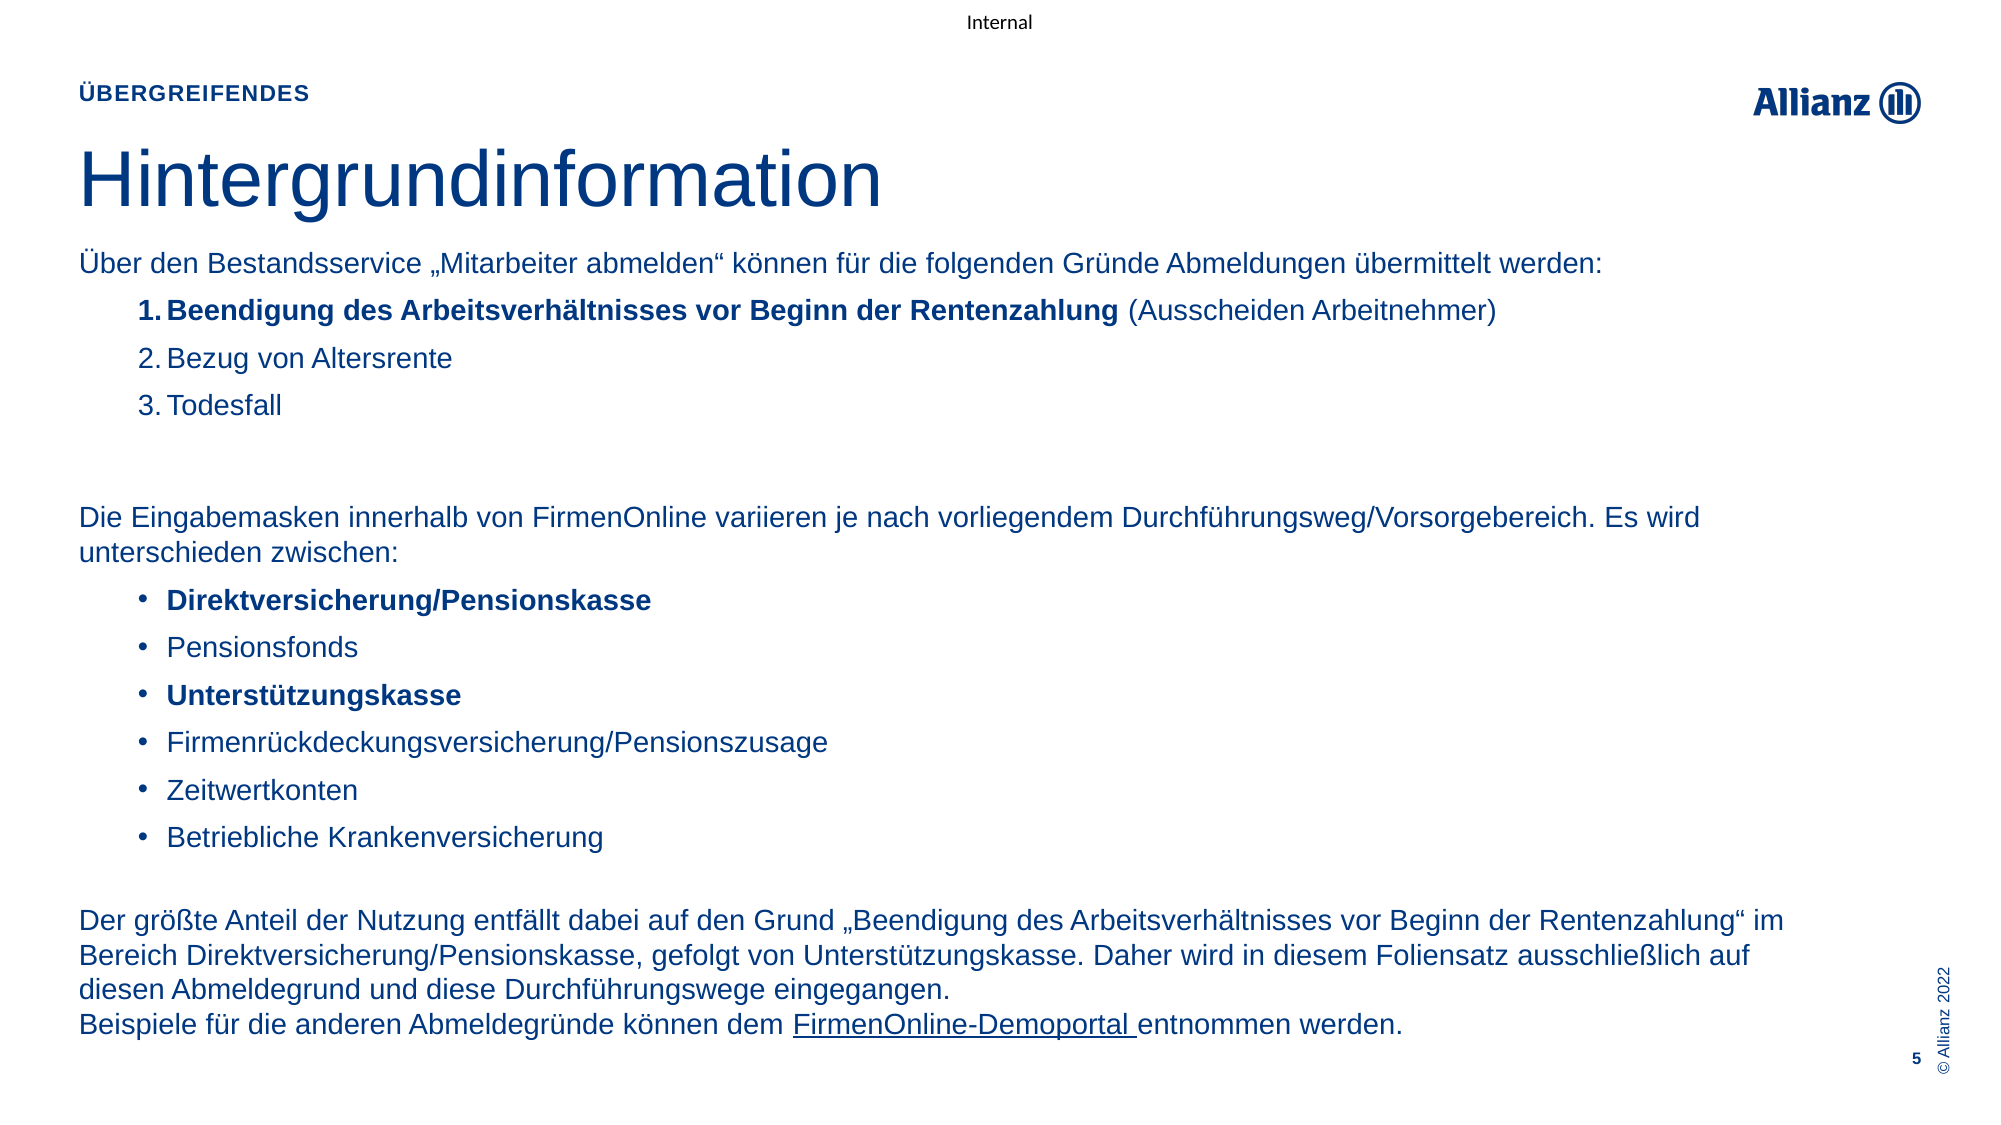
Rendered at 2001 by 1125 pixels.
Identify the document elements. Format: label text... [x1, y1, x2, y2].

title Hintergrundinformation [78, 143, 1761, 220]
list Übergreifendes [78, 78, 1609, 120]
picture [1753, 82, 1921, 124]
list Über den Bestandsservice „Mitarbeiter abmelden“ können für die folgenden Gründe Abmeldungen übermittelt werden: Beendigung des Arbeitsverhältnisses vor Beginn der Rentenzahlung (Ausscheiden Arbeitnehmer) Bezug von Altersrente Todesfall Die Eingabemasken innerhalb von FirmenOnline variieren je nach vorliegendem Durchführungsweg/Vorsorgebereich. Es wird unterschieden zwischen: Direktversicherung/Pensionskasse Pensionsfonds Unterstützungskasse Firmenrückdeckungsversicherung/Pensionszusage Zeitwertkonten Betriebliche Krankenversicherung Der größte Anteil der Nutzung entfällt dabei auf den Grund „Beendigung des Arbeitsverhältnisses vor Beginn der Rentenzahlung“ im Bereich Direktversicherung/Pensionskasse, gefolgt von Unterstützungskasse. Daher wird in diesem Foliensatz ausschließlich auf diesen Abmeldegrund und diese Durchführungswege eingegangen. Beispiele für die anderen Abmeldegründe können dem FirmenOnline-Demoportal entnommen werden. [78, 244, 1825, 1089]
slide_number 5 [1877, 1045, 1922, 1069]
text_box © Allianz 2022 [1925, 878, 1949, 1089]
